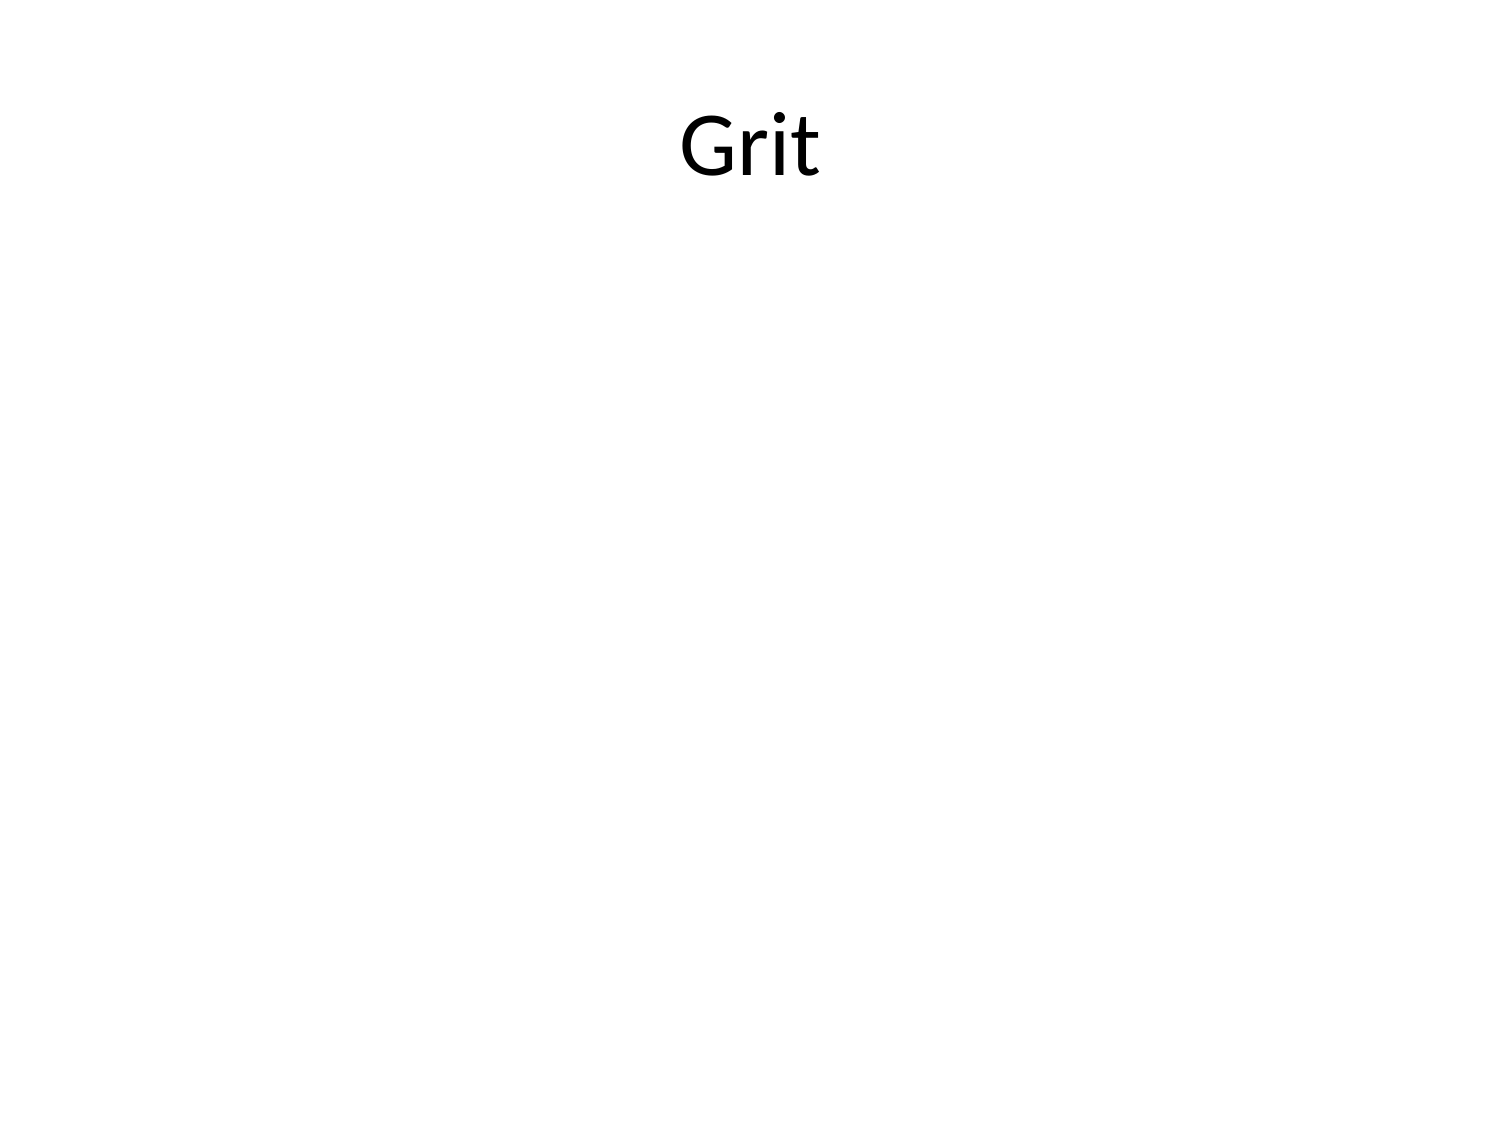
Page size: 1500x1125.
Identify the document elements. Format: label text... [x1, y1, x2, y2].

title Grit [75, 45, 1425, 233]
